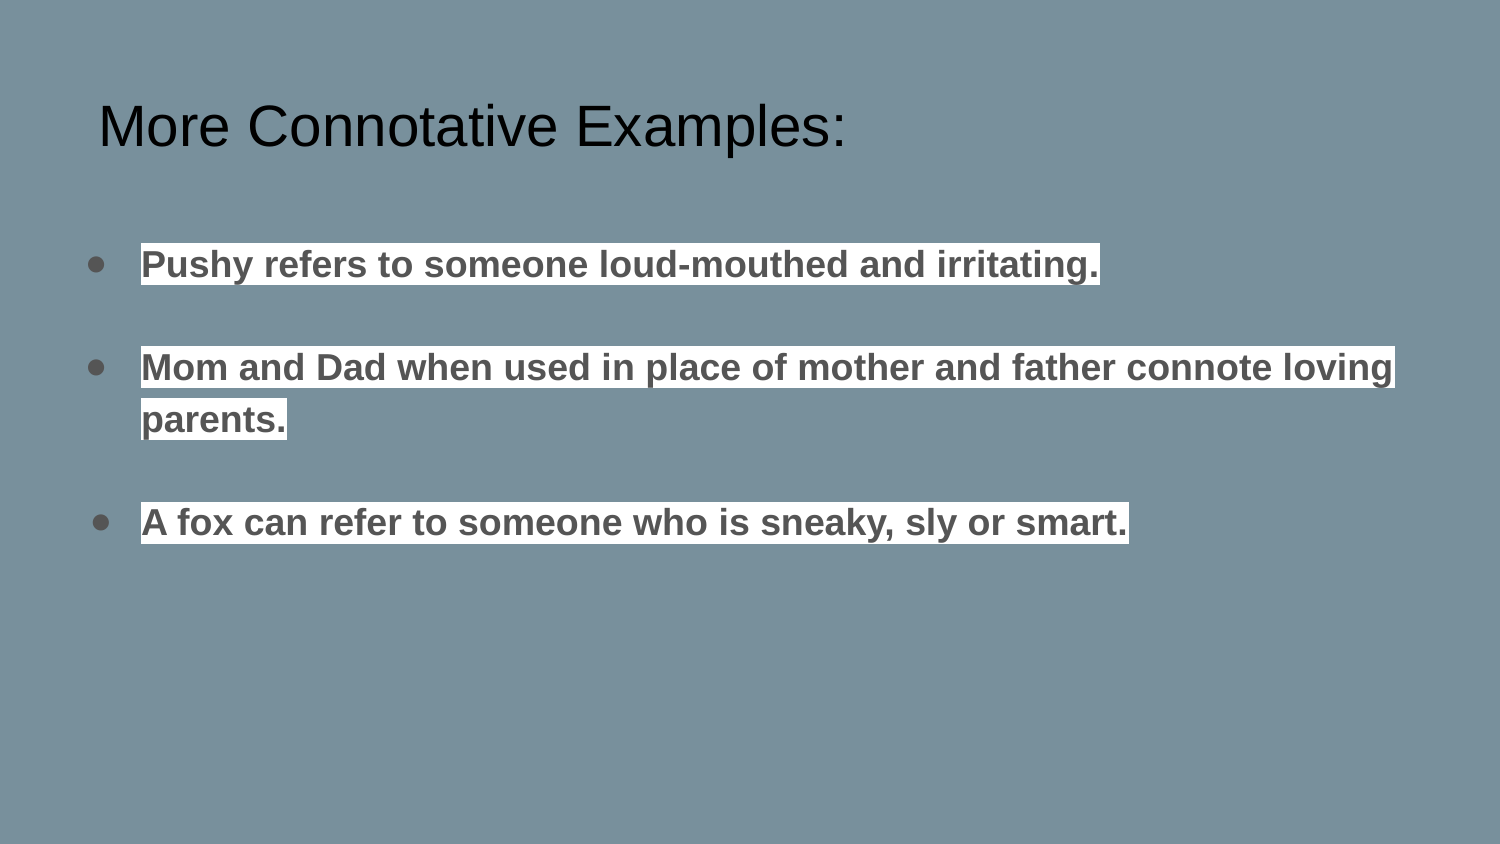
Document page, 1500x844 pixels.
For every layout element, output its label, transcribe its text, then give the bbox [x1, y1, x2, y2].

list Pushy refers to someone loud-mouthed and irritating. Mom and Dad when used in place of mother and father connote loving parents. A fox can refer to someone who is sneaky, sly or smart. [51, 189, 1449, 750]
title More Connotative Examples: [51, 72, 1449, 167]
